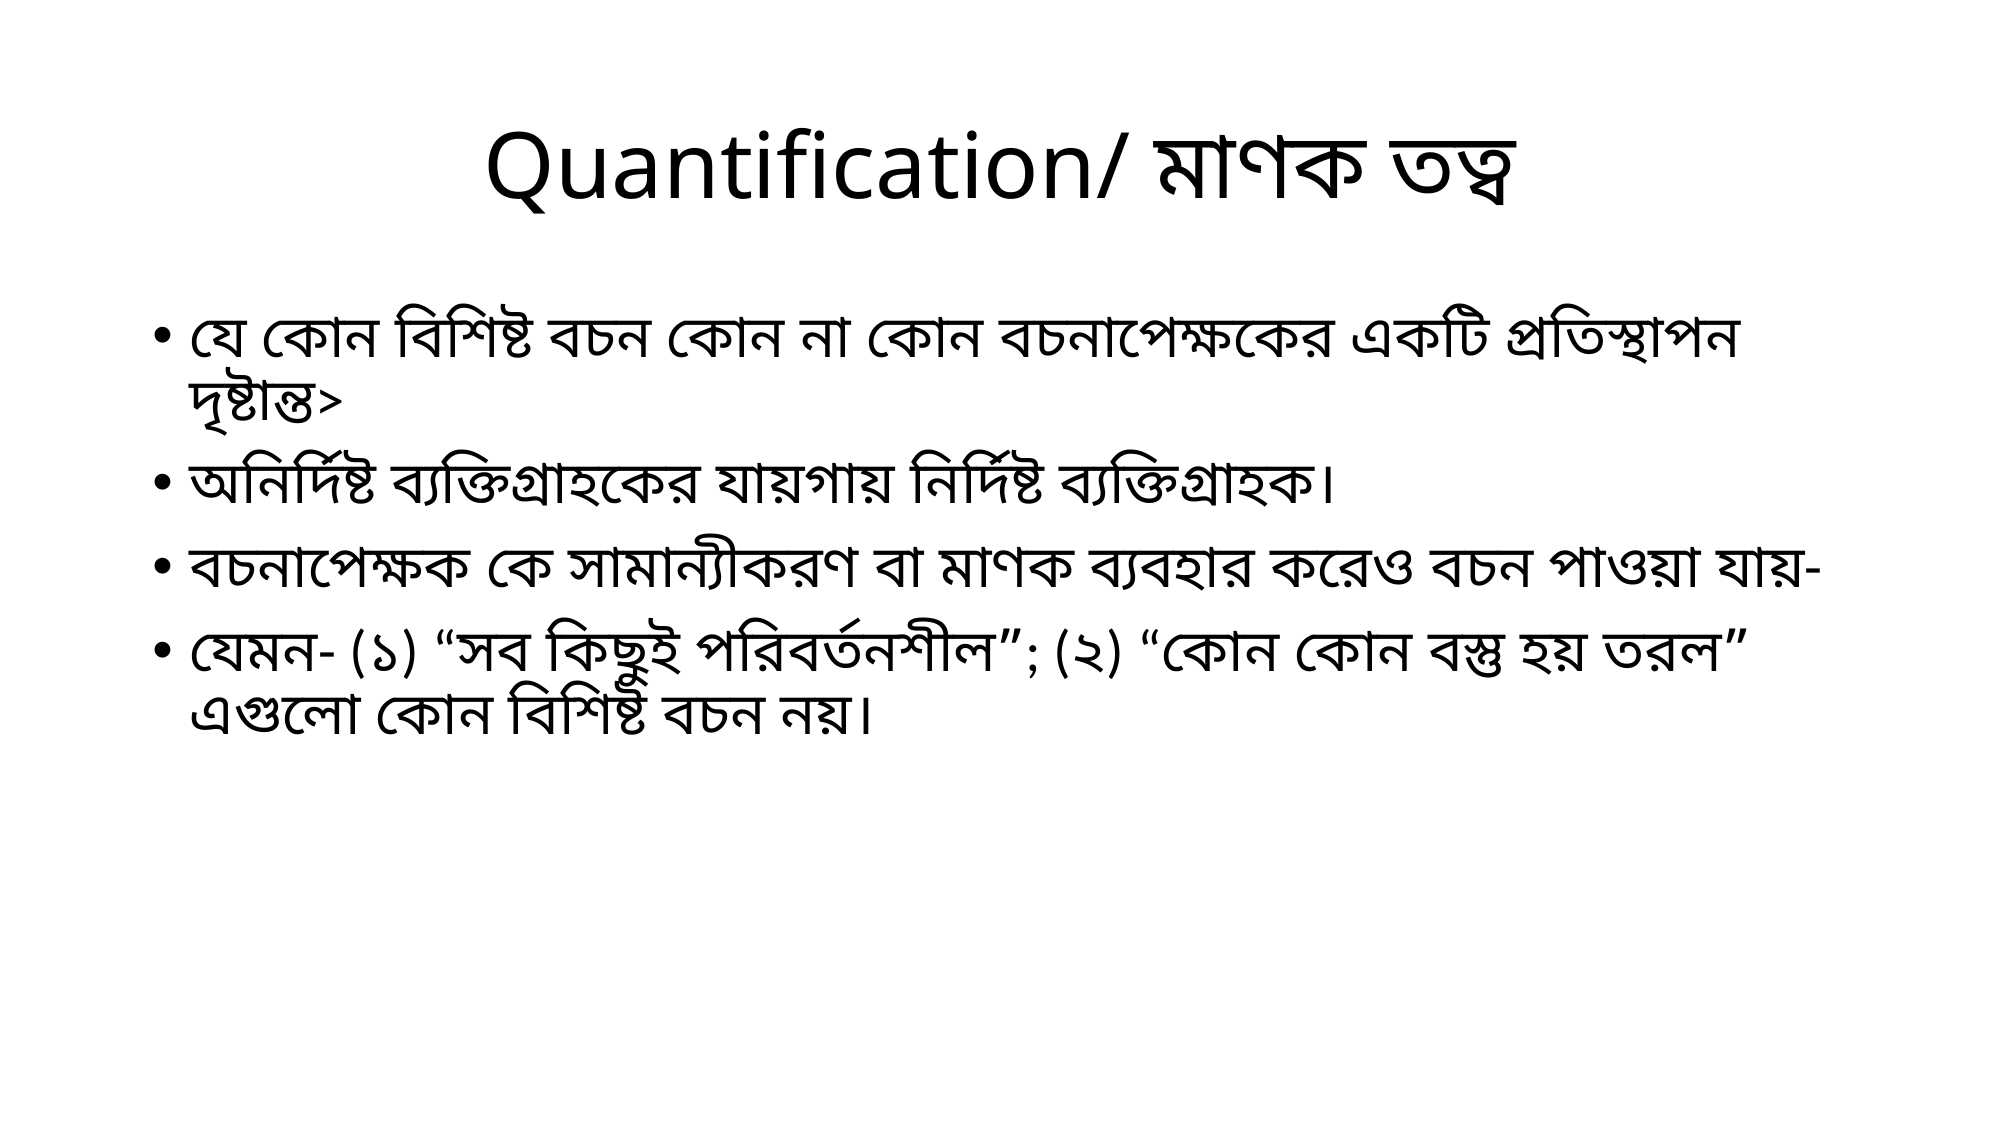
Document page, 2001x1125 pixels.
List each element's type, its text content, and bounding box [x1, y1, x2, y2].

list যে কোন বিশিষ্ট বচন কোন না কোন বচনাপেক্ষকের একটি প্রতিস্থাপন দৃষ্টান্ত> অনির্দিষ্ট ব্যক্তিগ্রাহকের যায়গায় নির্দিষ্ট ব্যক্তিগ্রাহক। বচনাপেক্ষক কে সামান্যীকরণ বা মাণক ব্যবহার করেও বচন পাওয়া যায়- যেমন- (১) “সব কিছুই পরিবর্তনশীল”; (২) “কোন কোন বস্তু হয় তরল” এগুলো কোন বিশিষ্ট বচন নয়। [137, 299, 1863, 1014]
title Quantification/ মাণক তত্ব [137, 59, 1863, 278]
